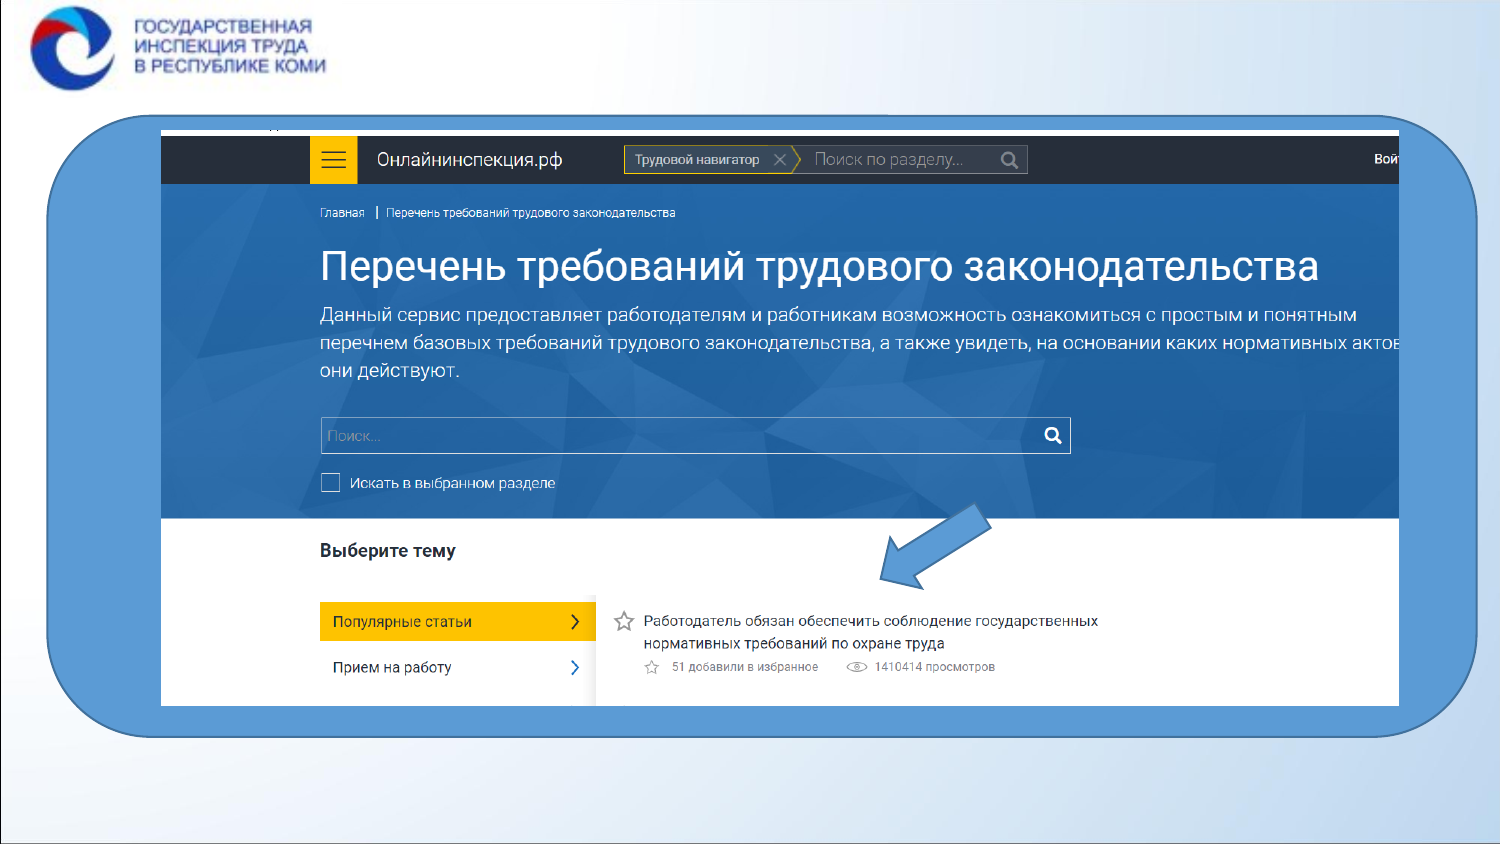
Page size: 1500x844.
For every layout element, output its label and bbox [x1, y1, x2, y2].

text_box [47, 115, 1477, 737]
picture [0, 0, 1500, 844]
